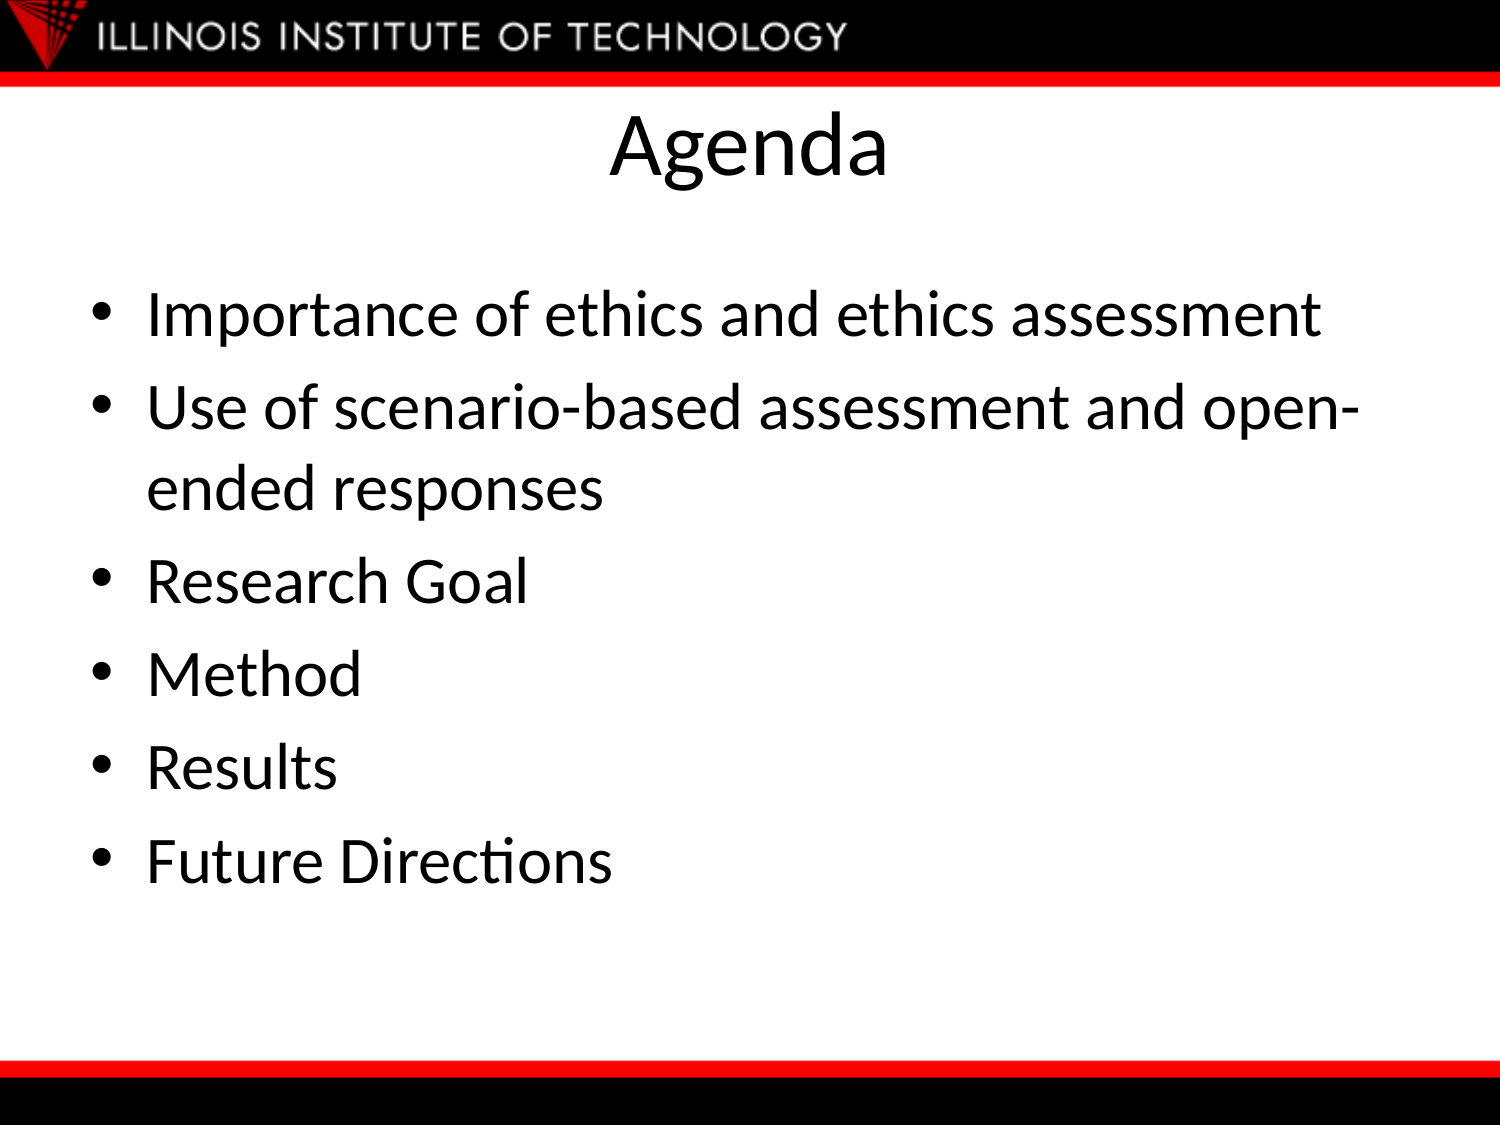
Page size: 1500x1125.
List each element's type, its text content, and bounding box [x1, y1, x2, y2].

list Importance of ethics and ethics assessment Use of scenario-based assessment and open-ended responses Research Goal Method Results Future Directions [75, 262, 1425, 1005]
picture [0, 0, 1500, 1125]
title Agenda [75, 45, 1425, 233]
